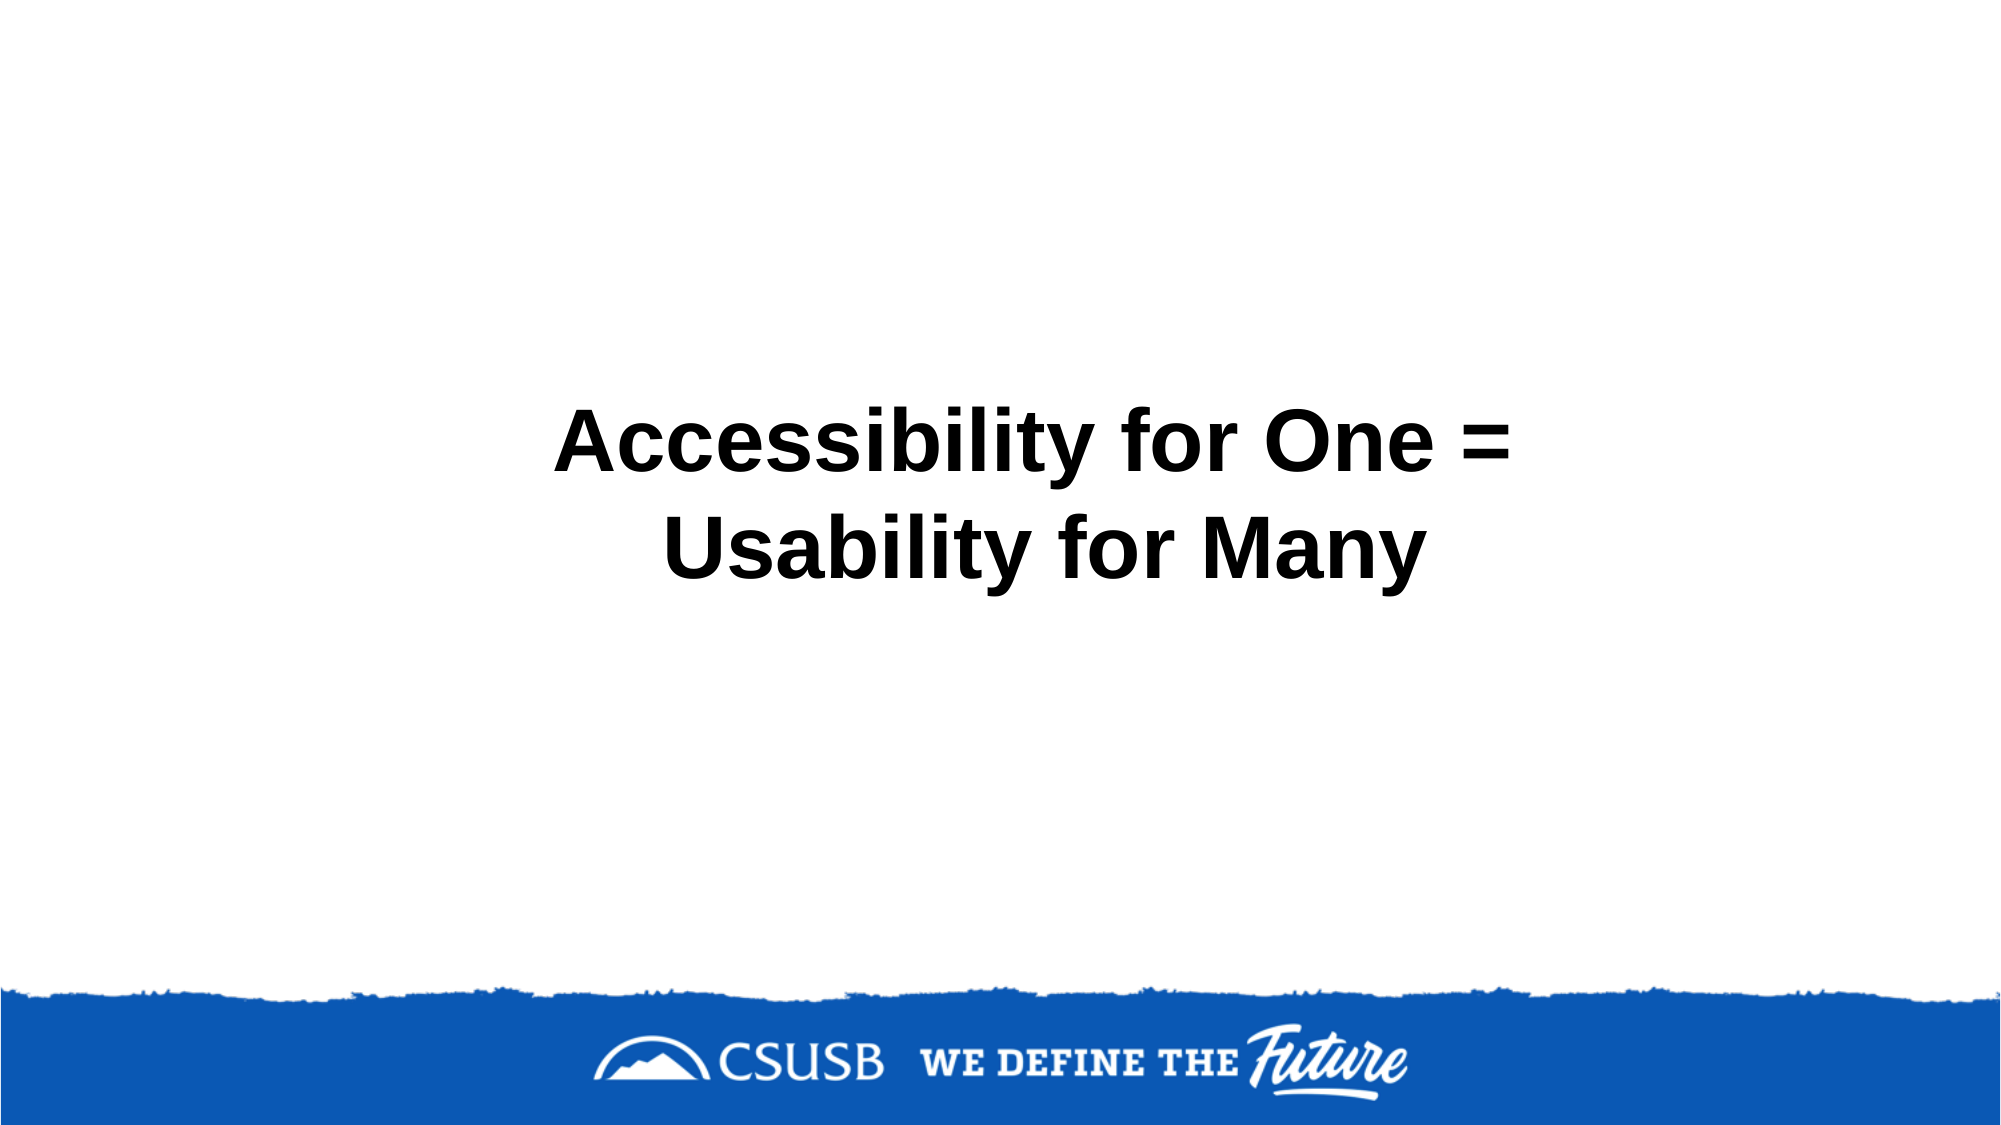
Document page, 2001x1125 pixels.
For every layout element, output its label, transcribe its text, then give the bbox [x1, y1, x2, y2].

title Accessibility for One = Usability for Many [183, 395, 1884, 584]
picture [0, 963, 2001, 1125]
